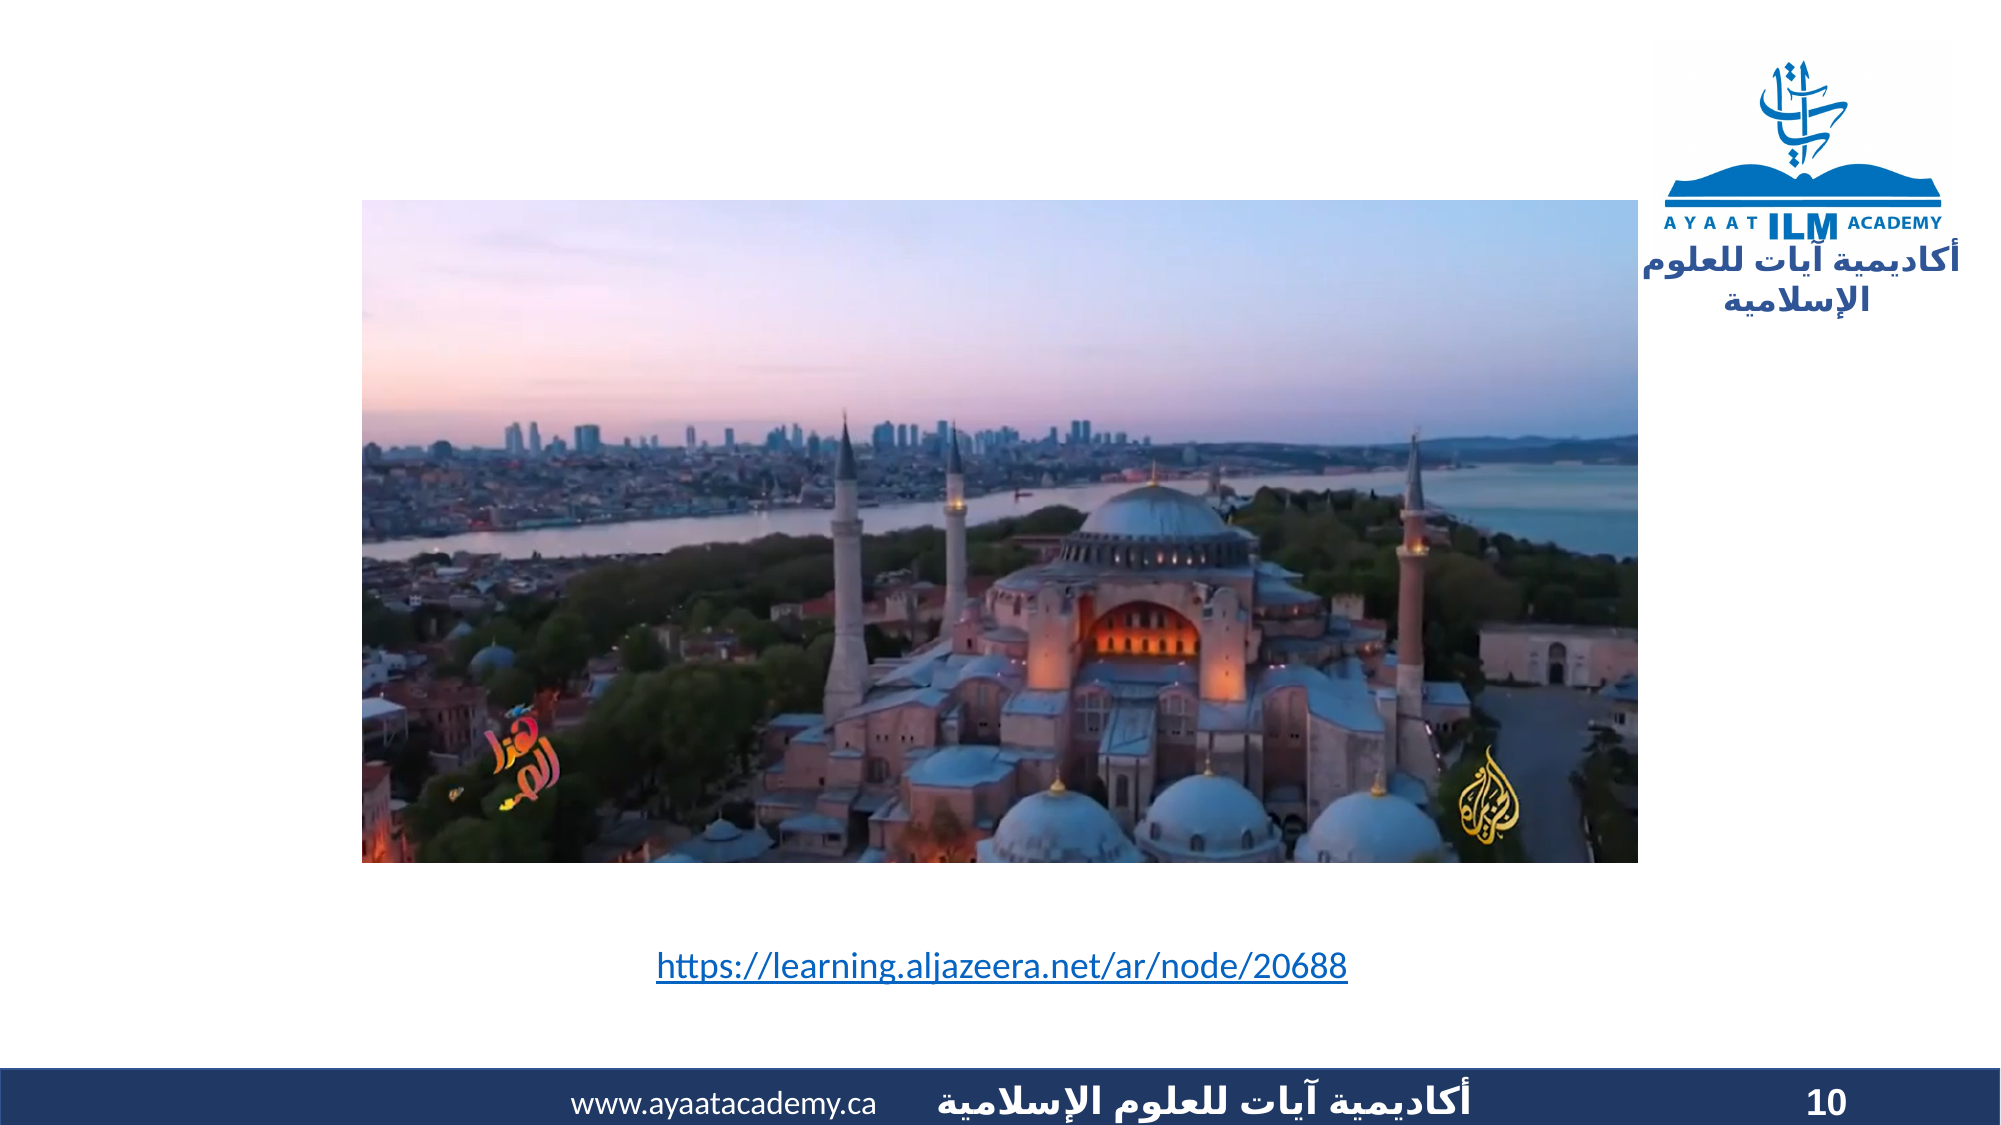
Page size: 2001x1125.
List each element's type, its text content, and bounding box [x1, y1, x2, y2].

picture [1651, 37, 1952, 257]
text_box https://learning.aljazeera.net/ar/node/20688 [501, 933, 1504, 994]
picture [362, 200, 1638, 863]
slide_number 10 [1412, 1070, 1863, 1125]
